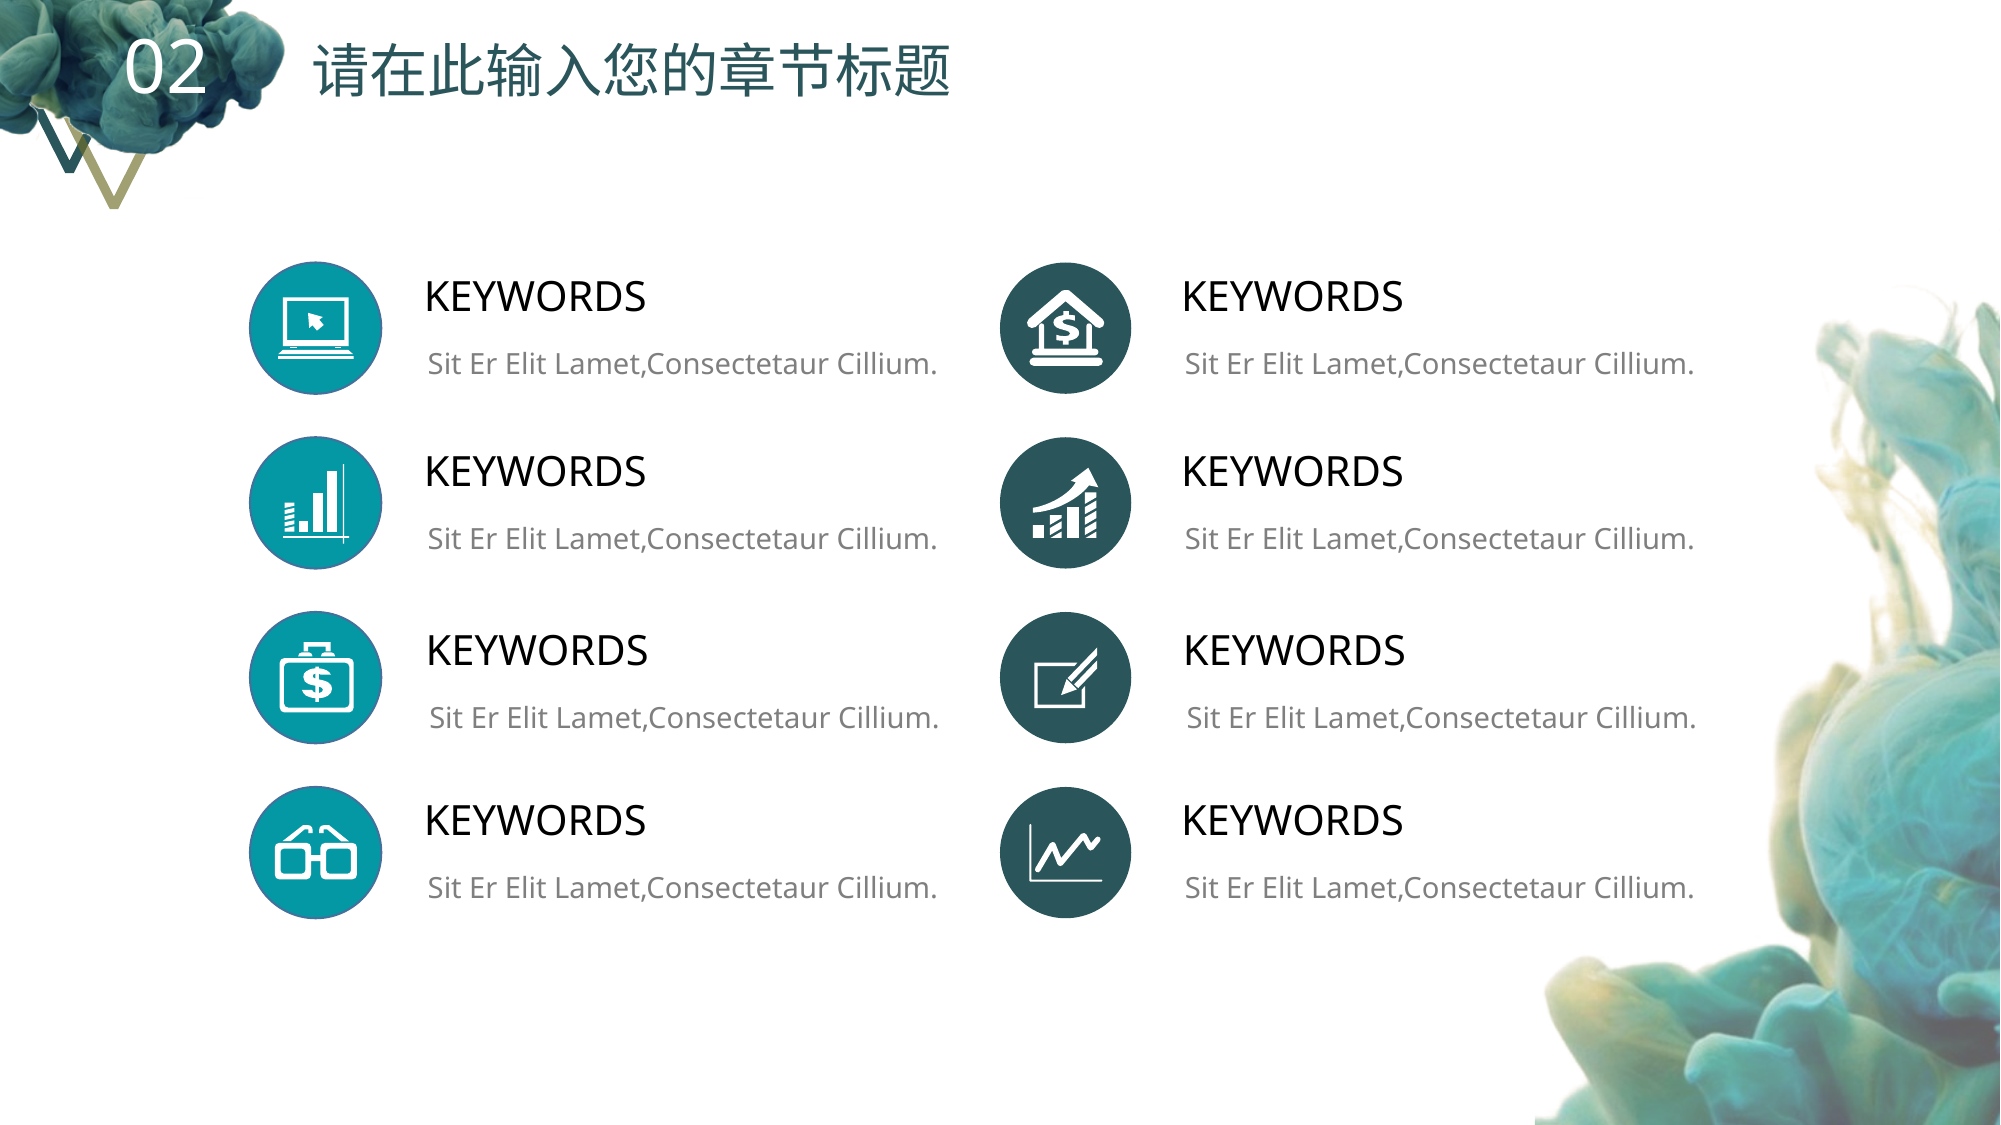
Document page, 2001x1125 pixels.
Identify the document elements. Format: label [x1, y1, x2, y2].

text_box [1039, 786, 1132, 919]
picture [1027, 289, 1105, 367]
picture [1034, 647, 1098, 709]
text_box [249, 611, 382, 744]
text_box [1050, 437, 1132, 569]
text_box [1050, 611, 1132, 744]
picture [278, 297, 354, 359]
text_box [1050, 262, 1132, 394]
picture [282, 463, 350, 544]
text_box [249, 437, 382, 569]
picture [1534, 229, 2000, 1125]
text_box [0, 0, 1094, 207]
picture [1032, 467, 1099, 539]
picture [1029, 823, 1103, 882]
text_box [249, 786, 382, 919]
picture [279, 642, 354, 713]
text_box [249, 262, 382, 394]
text_box [409, 262, 1050, 913]
picture [274, 825, 357, 880]
text_box [1166, 262, 1807, 913]
